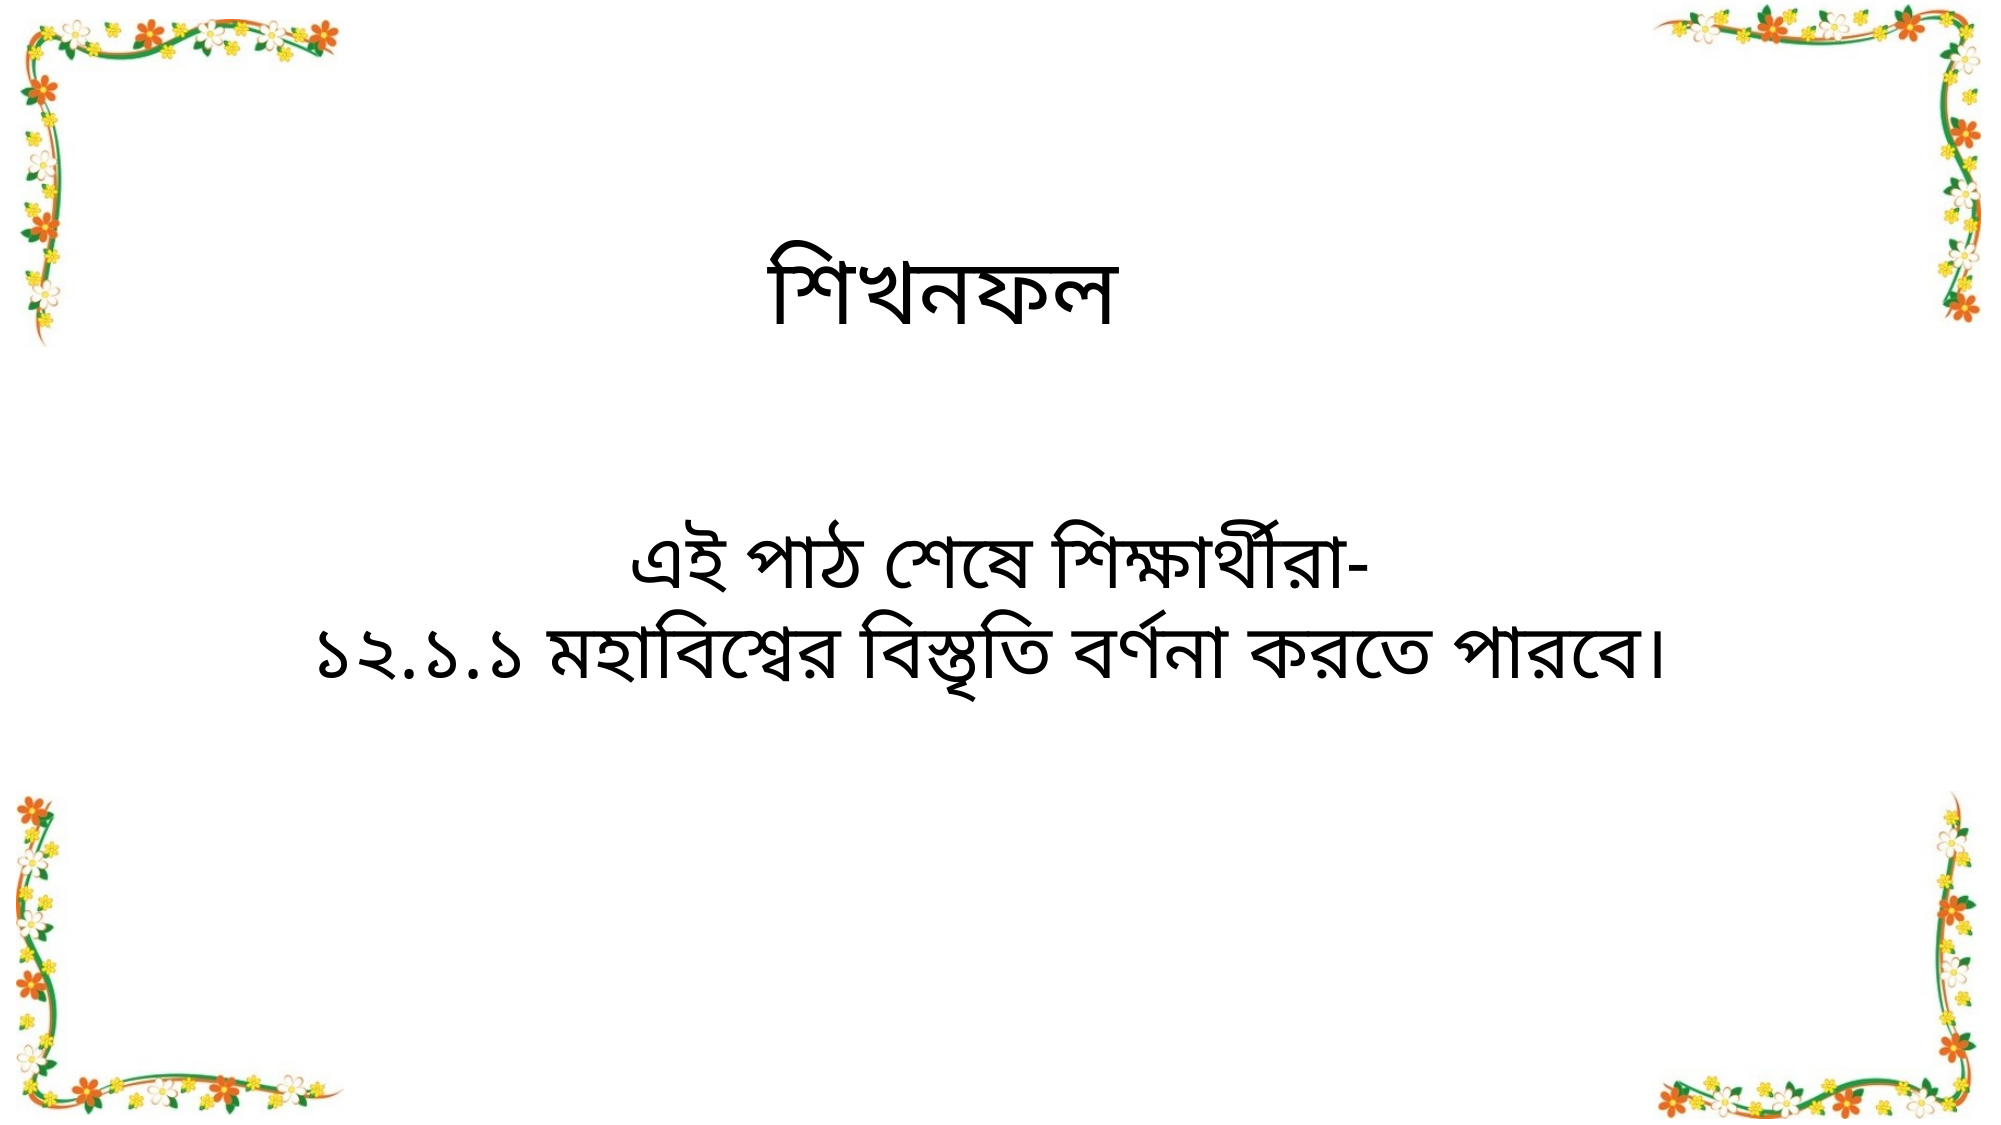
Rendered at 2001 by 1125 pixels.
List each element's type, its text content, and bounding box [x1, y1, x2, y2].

text_box শিখনফল [451, 225, 1436, 351]
picture [1653, 0, 1981, 328]
picture [16, 19, 344, 347]
picture [16, 791, 344, 1119]
picture [1653, 791, 1981, 1119]
text_box এই পাঠ শেষে শিক্ষার্থীরা- ১২.১.১ মহাবিশ্বের বিস্তৃতি বর্ণনা করতে পারবে। [267, 506, 1732, 702]
